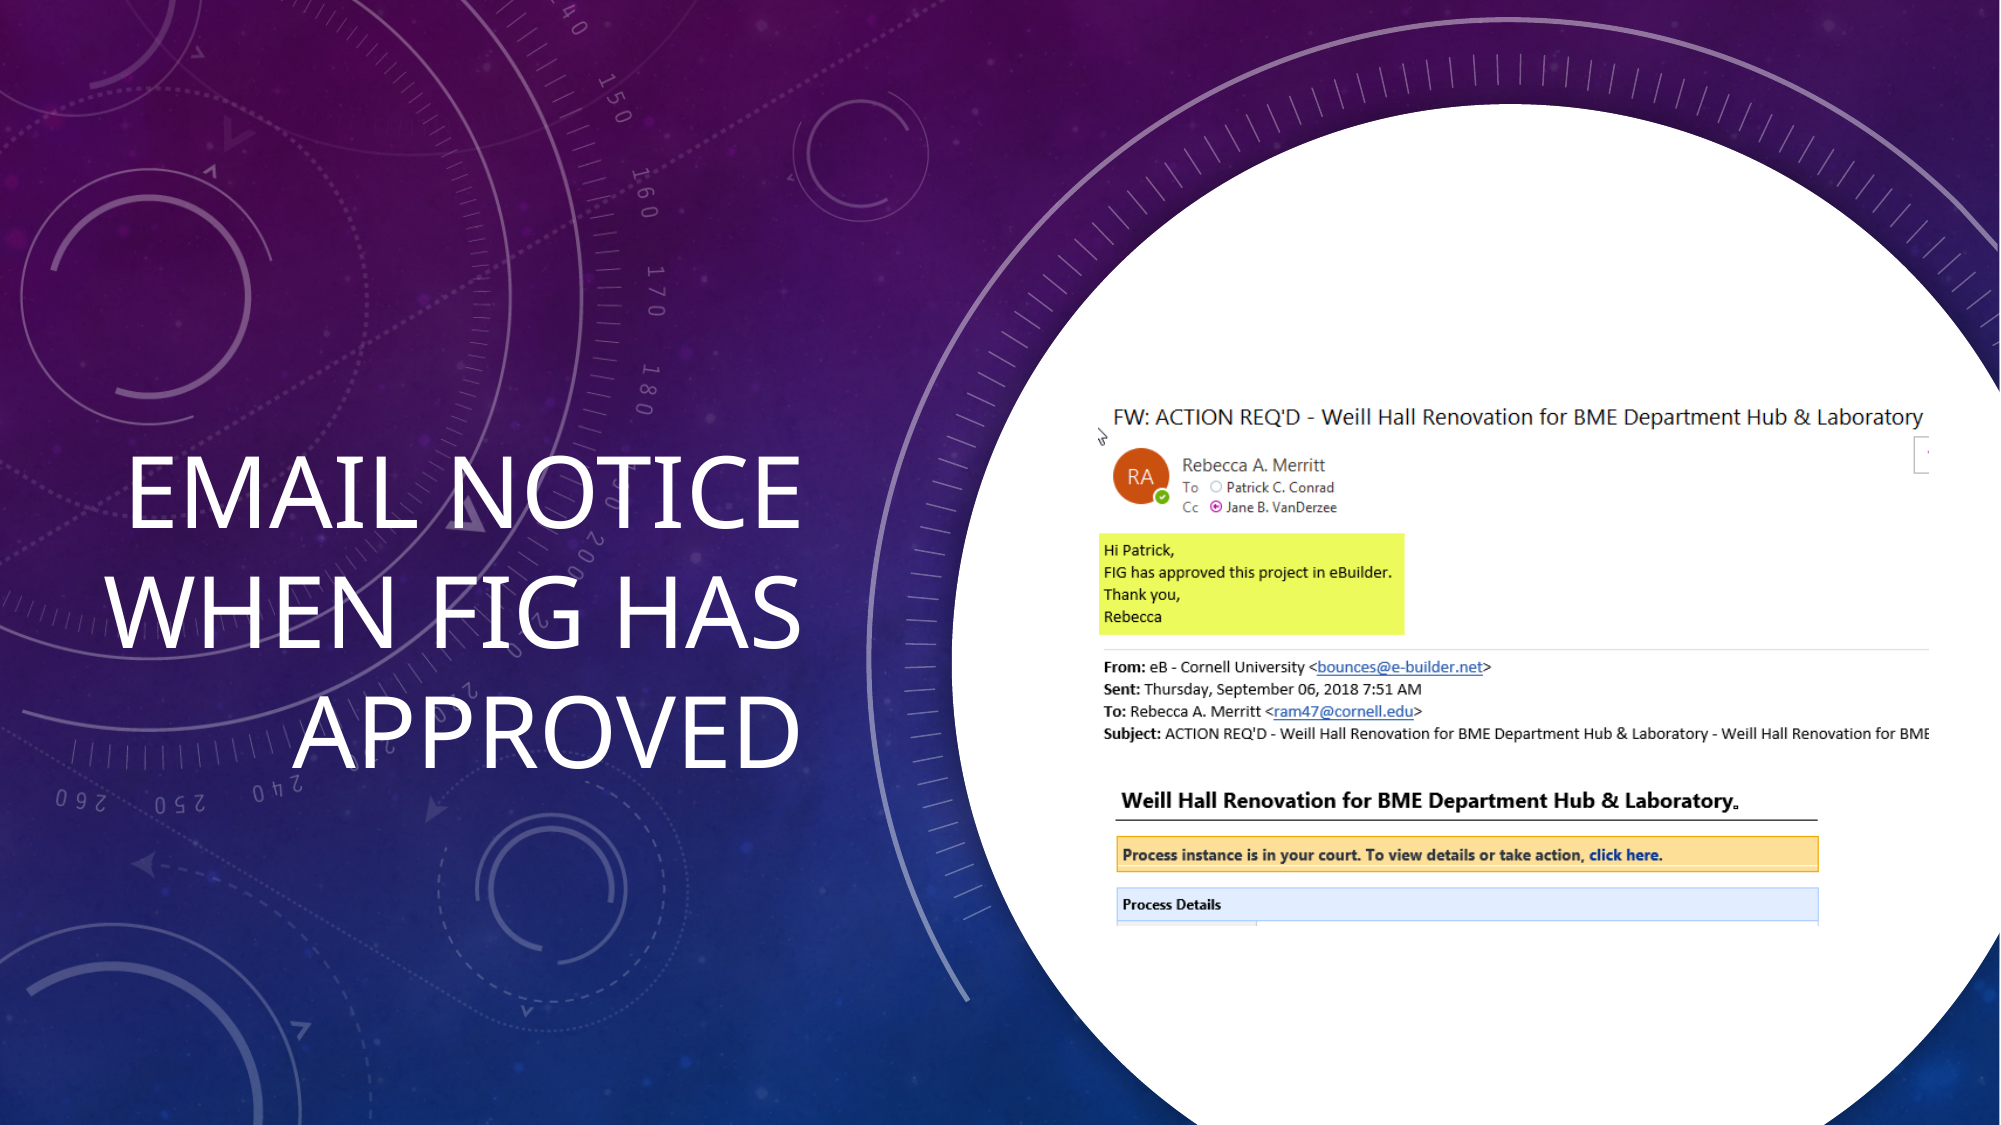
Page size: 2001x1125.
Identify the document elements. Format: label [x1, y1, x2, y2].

picture [0, 0, 2000, 1125]
text_box [904, 54, 2000, 914]
